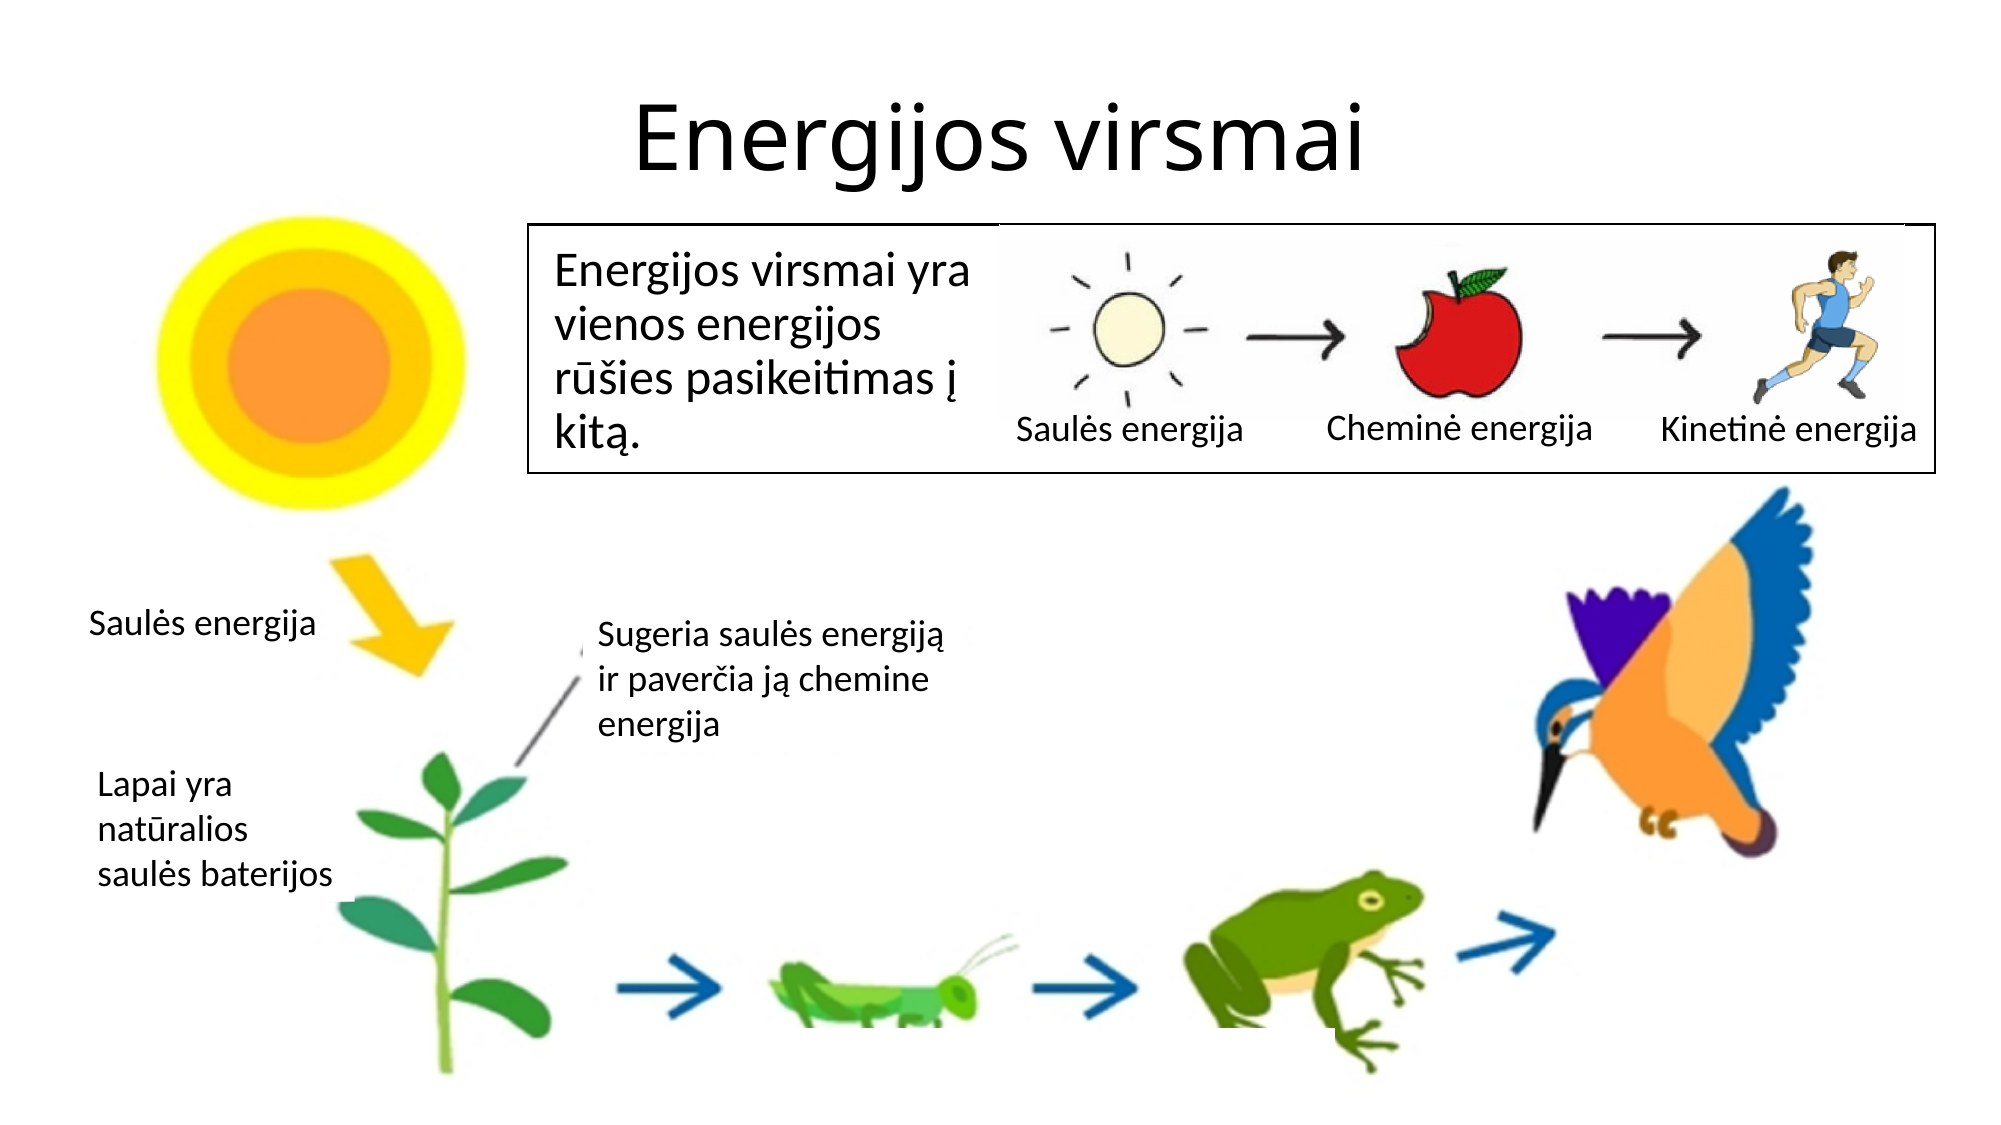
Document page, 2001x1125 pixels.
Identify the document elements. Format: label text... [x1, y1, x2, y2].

title Energijos virsmai [137, 32, 1863, 193]
picture [39, 193, 1905, 1110]
text_box S [1889, 223, 1936, 474]
text_box Kinetinė energija [1889, 396, 1934, 456]
